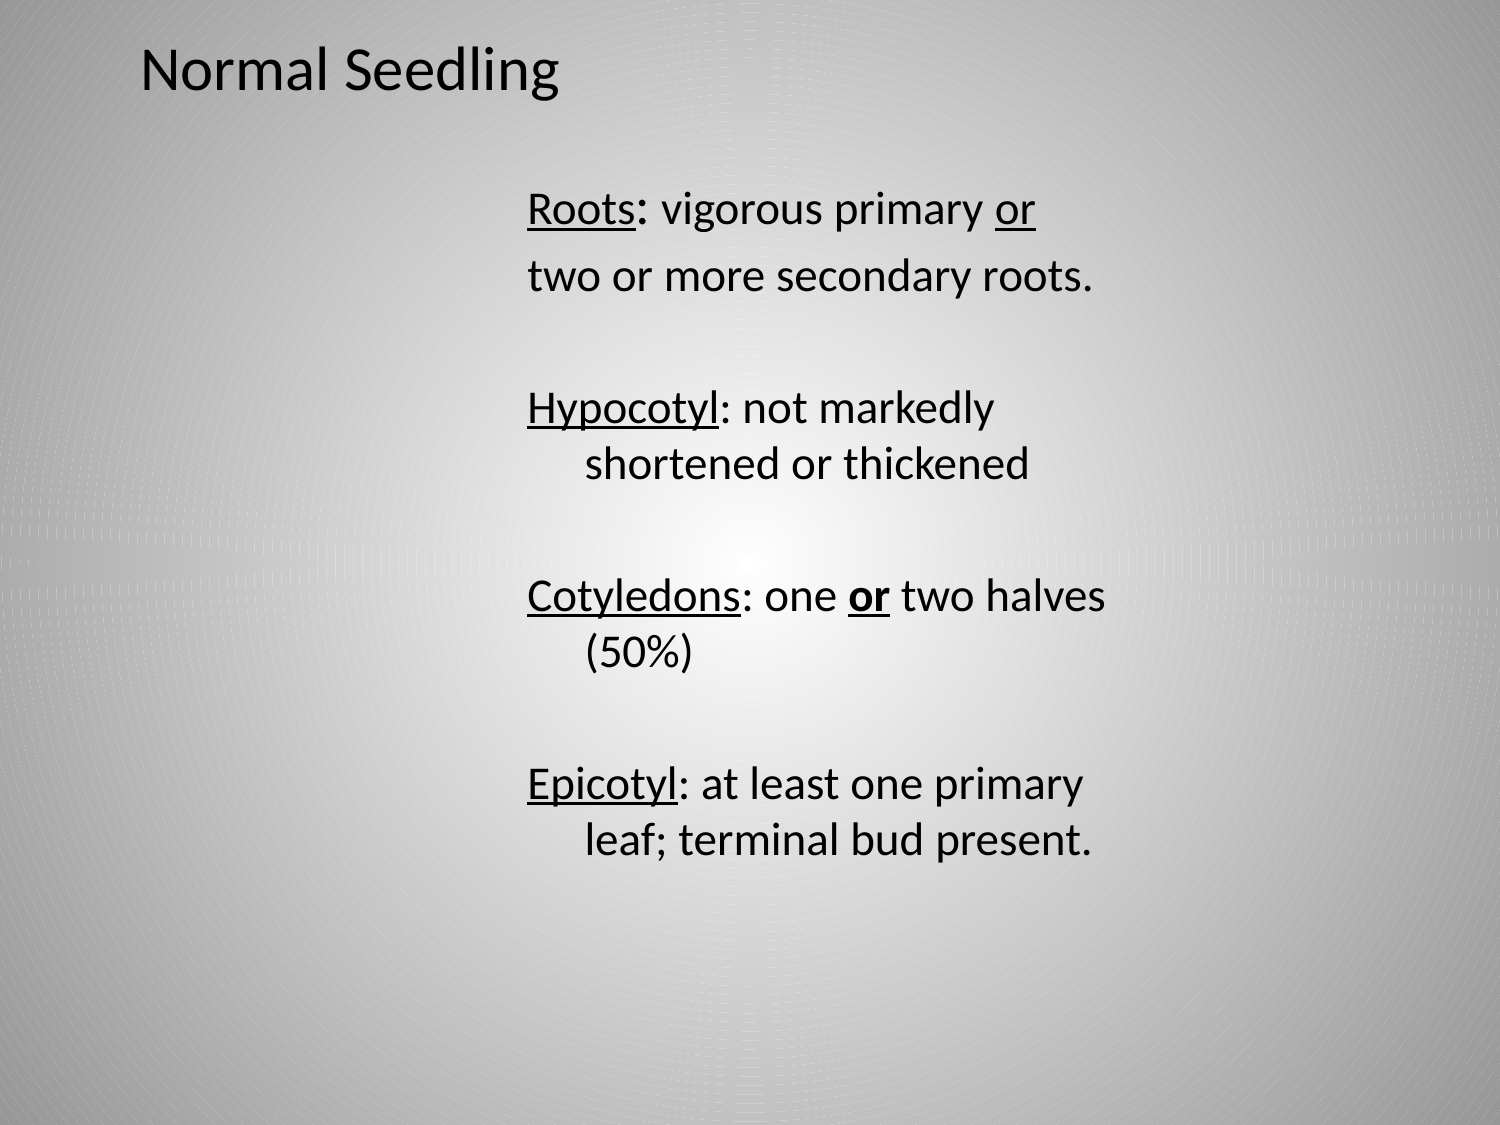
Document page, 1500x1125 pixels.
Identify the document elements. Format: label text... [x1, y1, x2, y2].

title Normal Seedling [0, 12, 725, 113]
list Roots: vigorous primary or two or more secondary roots. Hypocotyl: not markedly shortened or thickened Cotyledons: one or two halves (50%) Epicotyl: at least one primary leaf; terminal bud present. [512, 162, 1138, 950]
